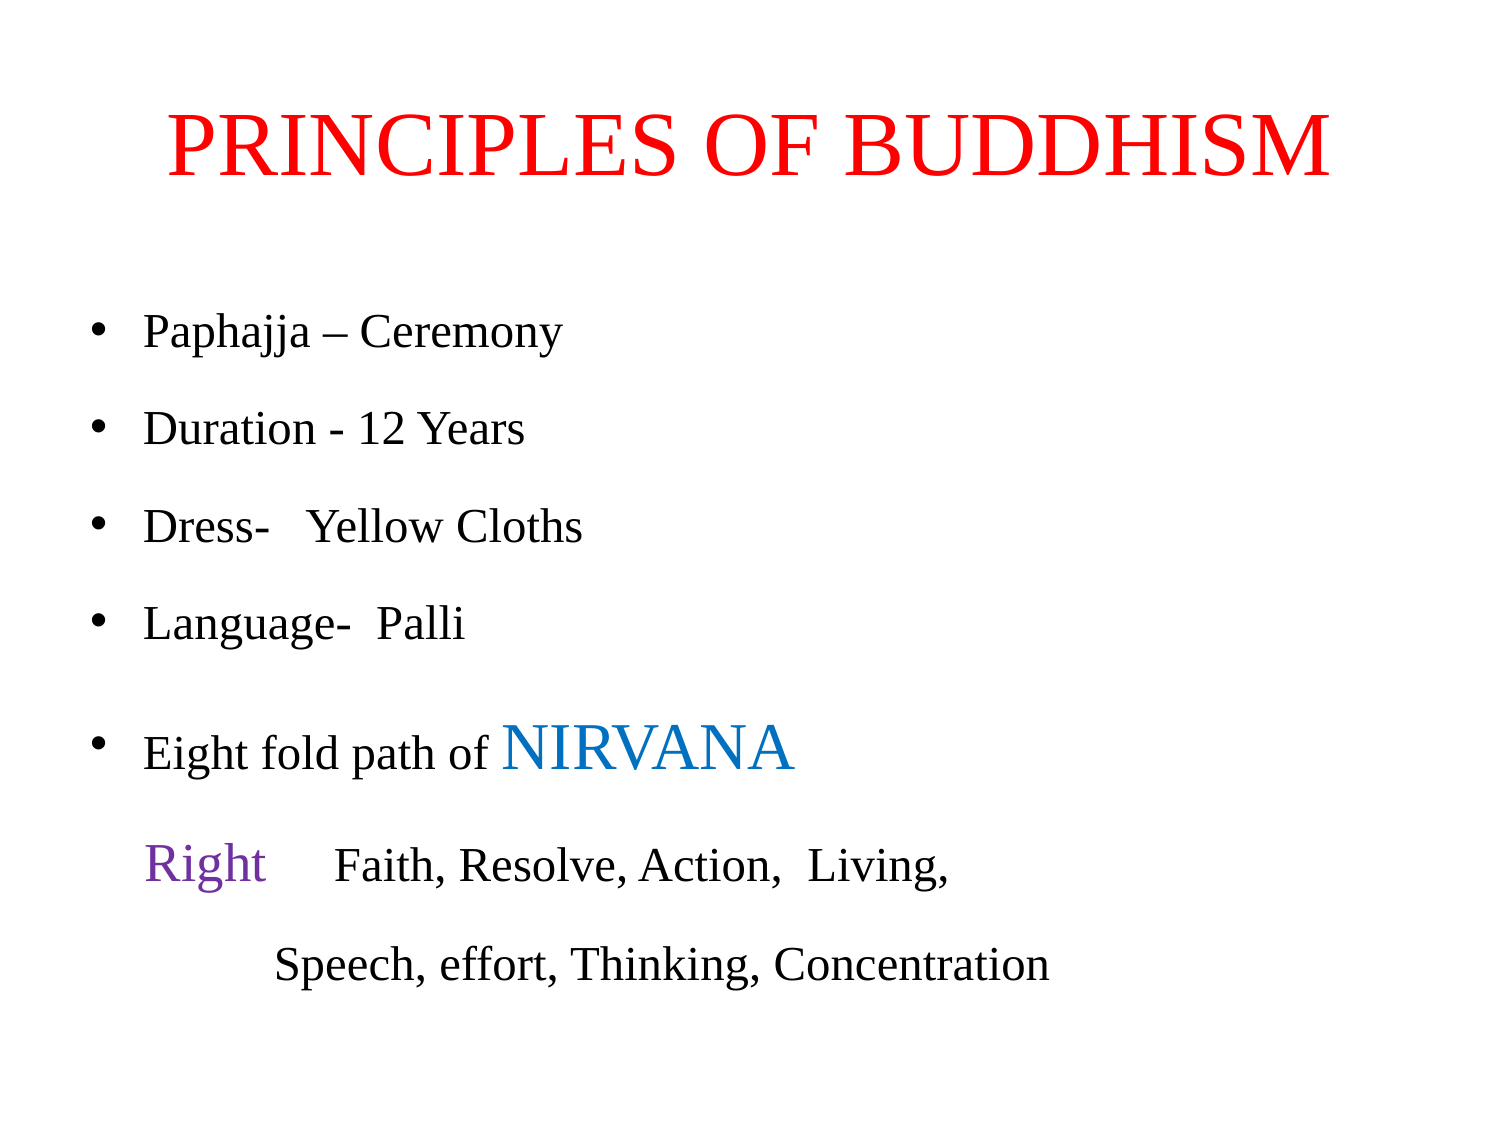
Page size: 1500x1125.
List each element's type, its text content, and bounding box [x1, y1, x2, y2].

list Paphajja – Ceremony Duration - 12 Years Dress- Yellow Cloths Language- Palli Eight fold path of NIRVANA Right Faith, Resolve, Action, Living, Speech, effort, Thinking, Concentration [75, 262, 1425, 1005]
title PRINCIPLES OF BUDDHISM [75, 45, 1425, 233]
